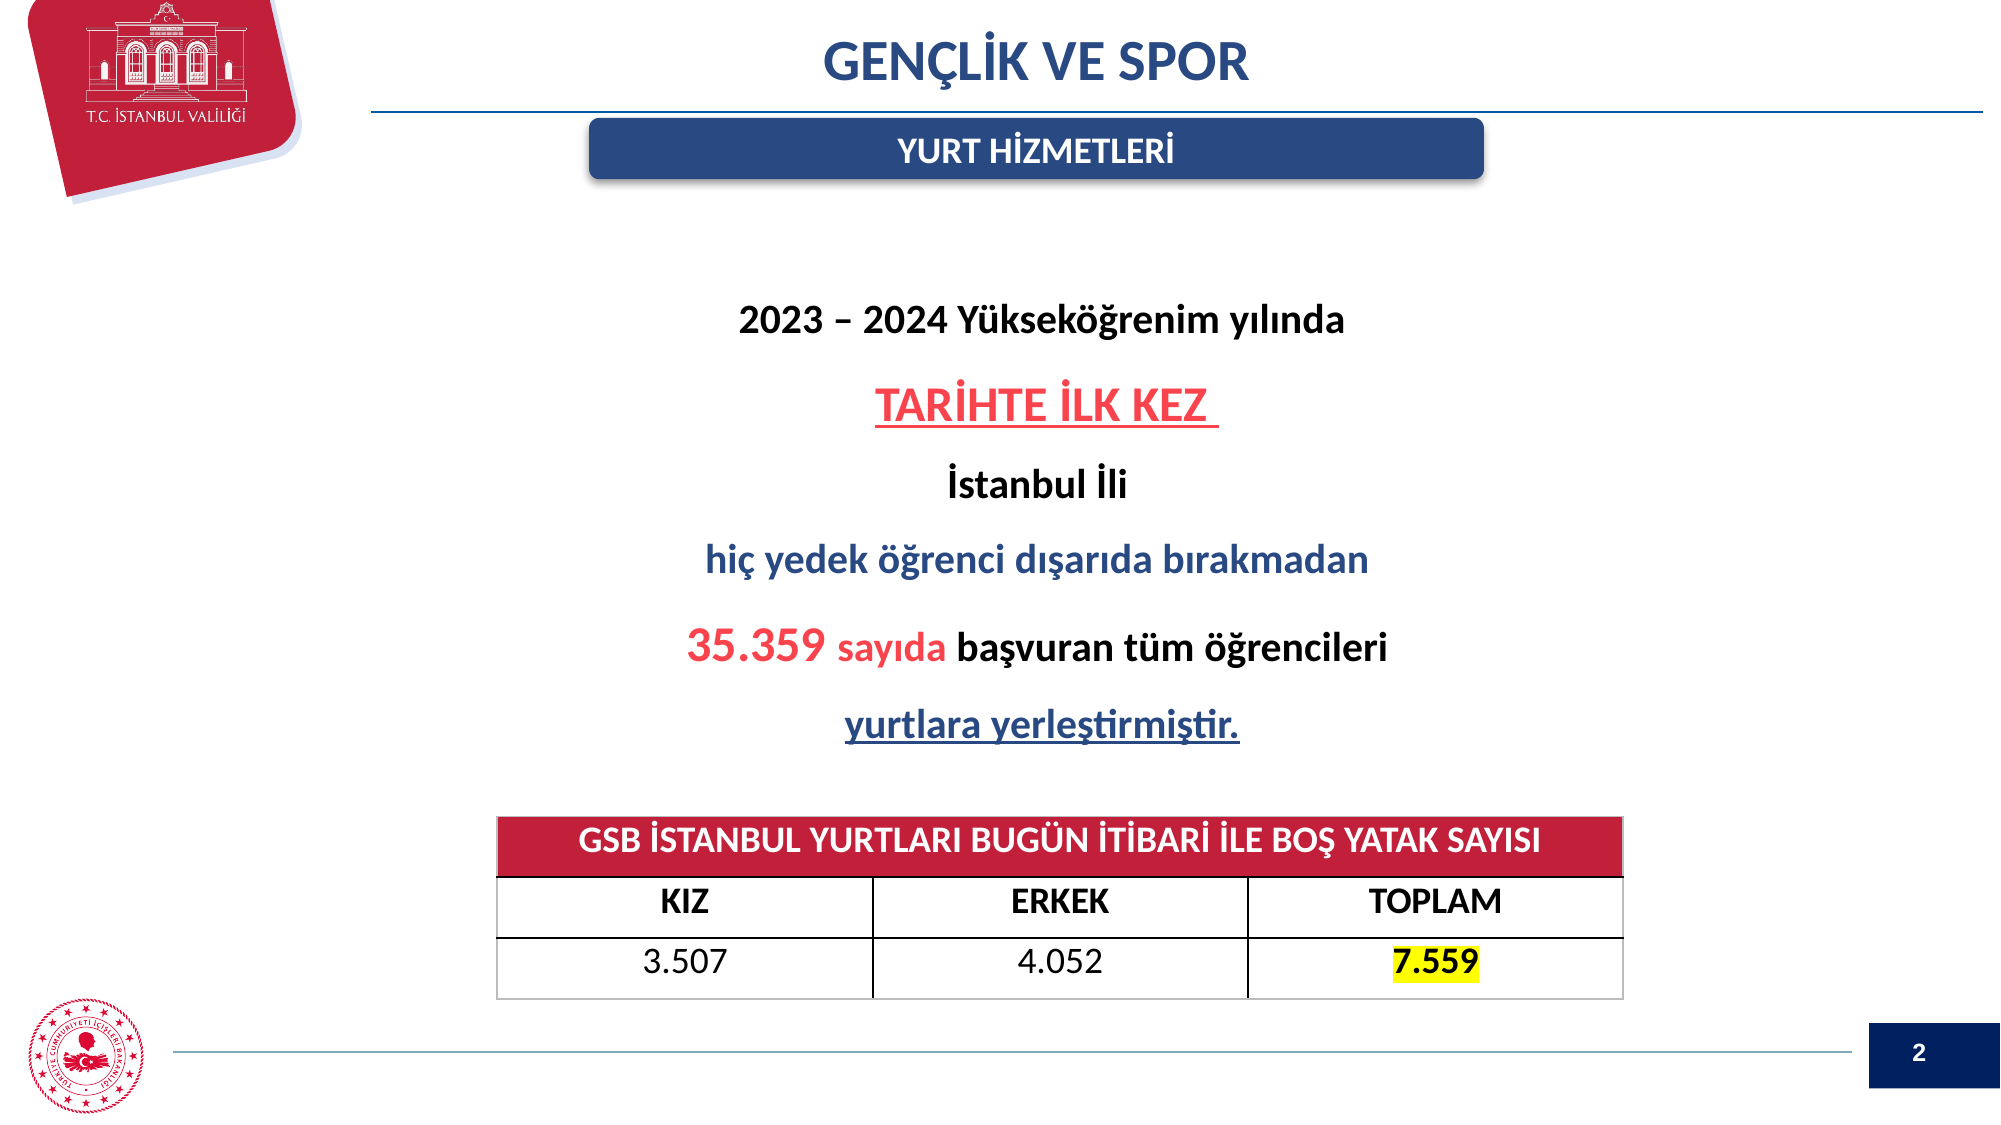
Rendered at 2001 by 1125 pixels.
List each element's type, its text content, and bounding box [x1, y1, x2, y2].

table_header GSB İSTANBUL YURTLARI BUGÜN İTİBARİ İLE BOŞ YATAK SAYISI [498, 817, 1622, 876]
table_cell 3.507 [498, 939, 872, 998]
text_box GENÇLİK VE SPOR [231, 15, 1842, 100]
picture [21, 991, 151, 1121]
text_box YURT HİZMETLERİ [588, 116, 1486, 181]
table_cell 7.559 [1249, 939, 1622, 998]
text_box 2023 – 2024 Yükseköğrenim yılında TARİHTE İLK KEZ İstanbul İli hiç yedek öğrenci dışarıda bırakmadan 35.359 sayıda başvuran tüm öğrencileri yurtlara yerleştirmiştir. [84, 259, 2000, 754]
picture [70, 0, 264, 134]
table_cell KIZ [498, 878, 872, 937]
table_cell ERKEK [874, 878, 1247, 937]
table_cell 4.052 [874, 939, 1247, 998]
table_cell TOPLAM [1249, 878, 1622, 937]
